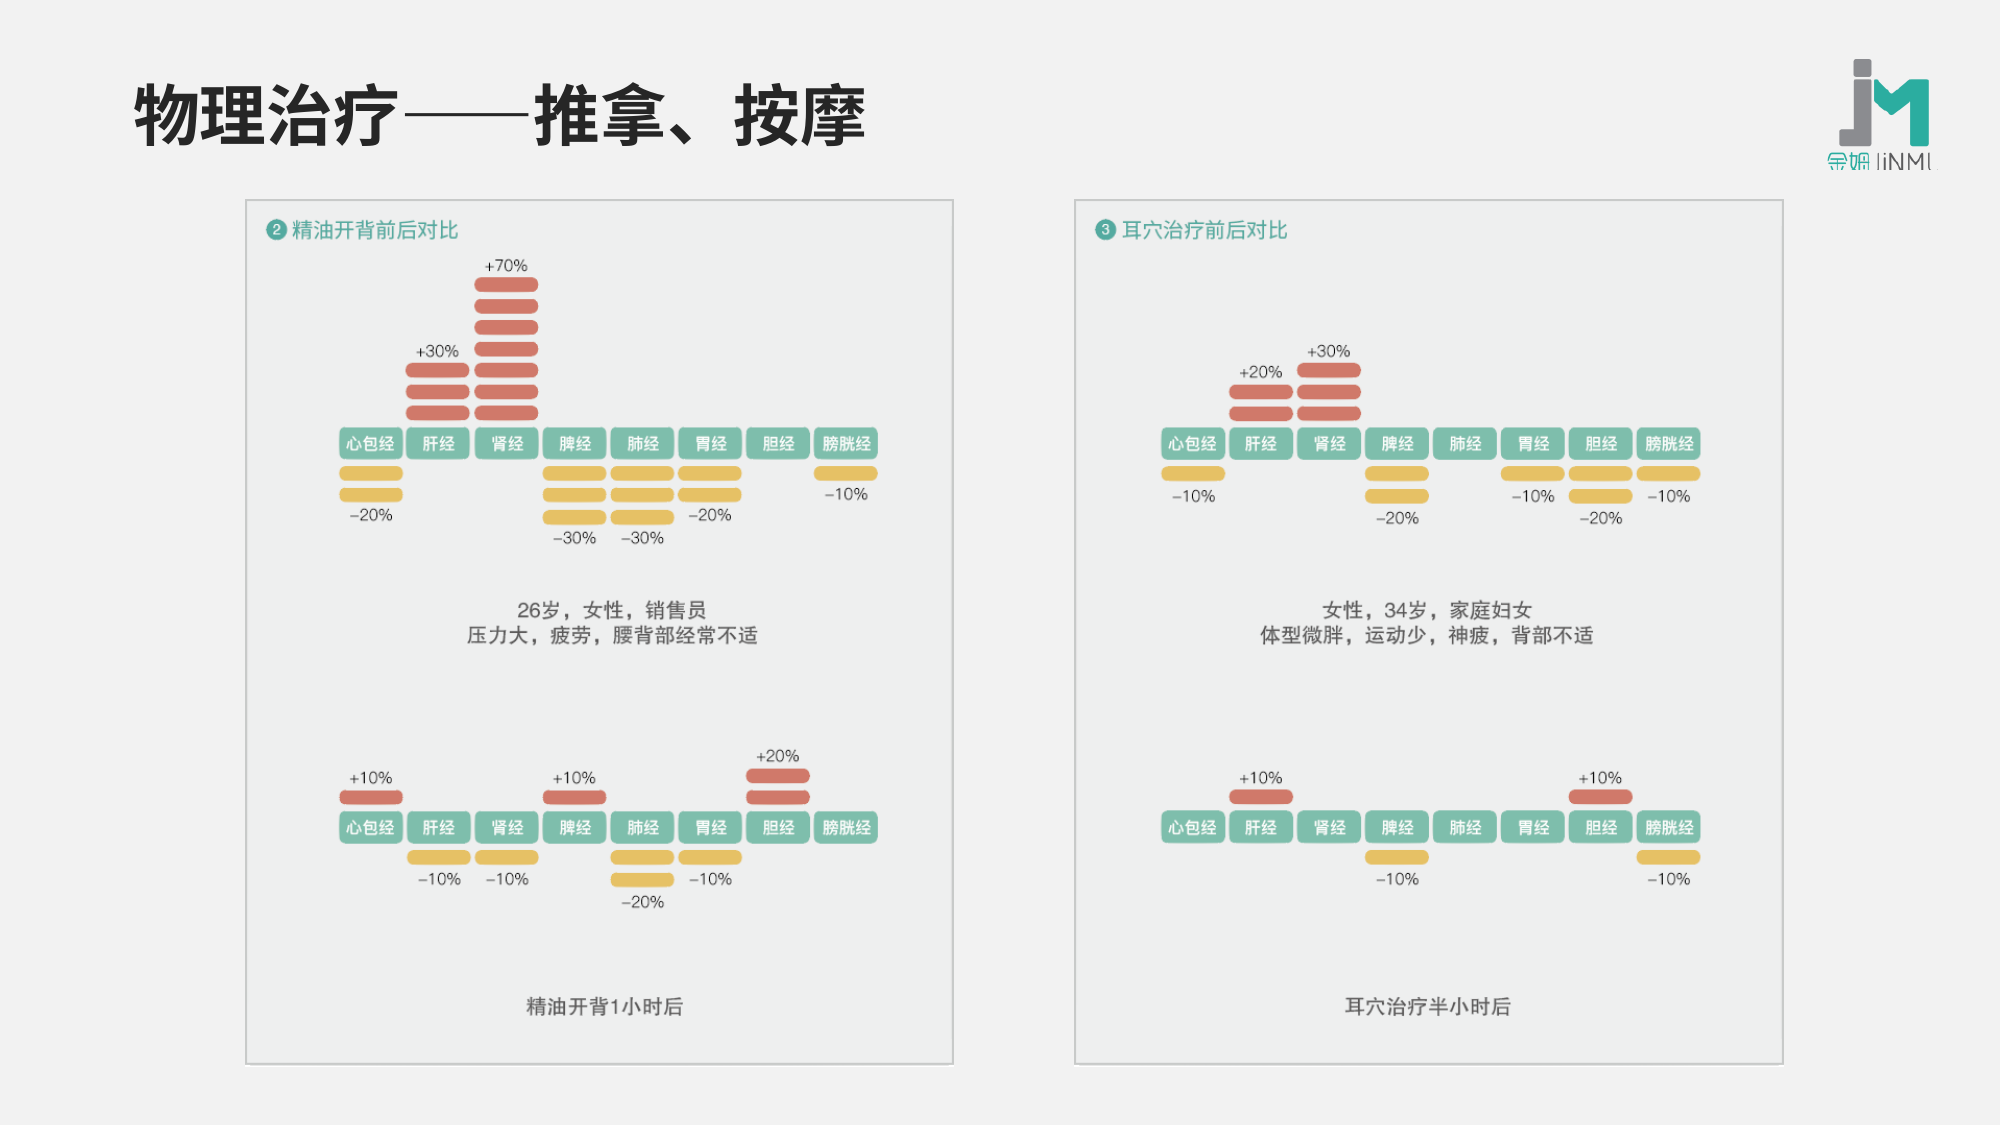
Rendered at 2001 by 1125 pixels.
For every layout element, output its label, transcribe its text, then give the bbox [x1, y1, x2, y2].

title 物理治疗——推拿、按摩 [118, 59, 1245, 162]
picture [1074, 199, 1784, 1067]
picture [245, 199, 954, 1067]
